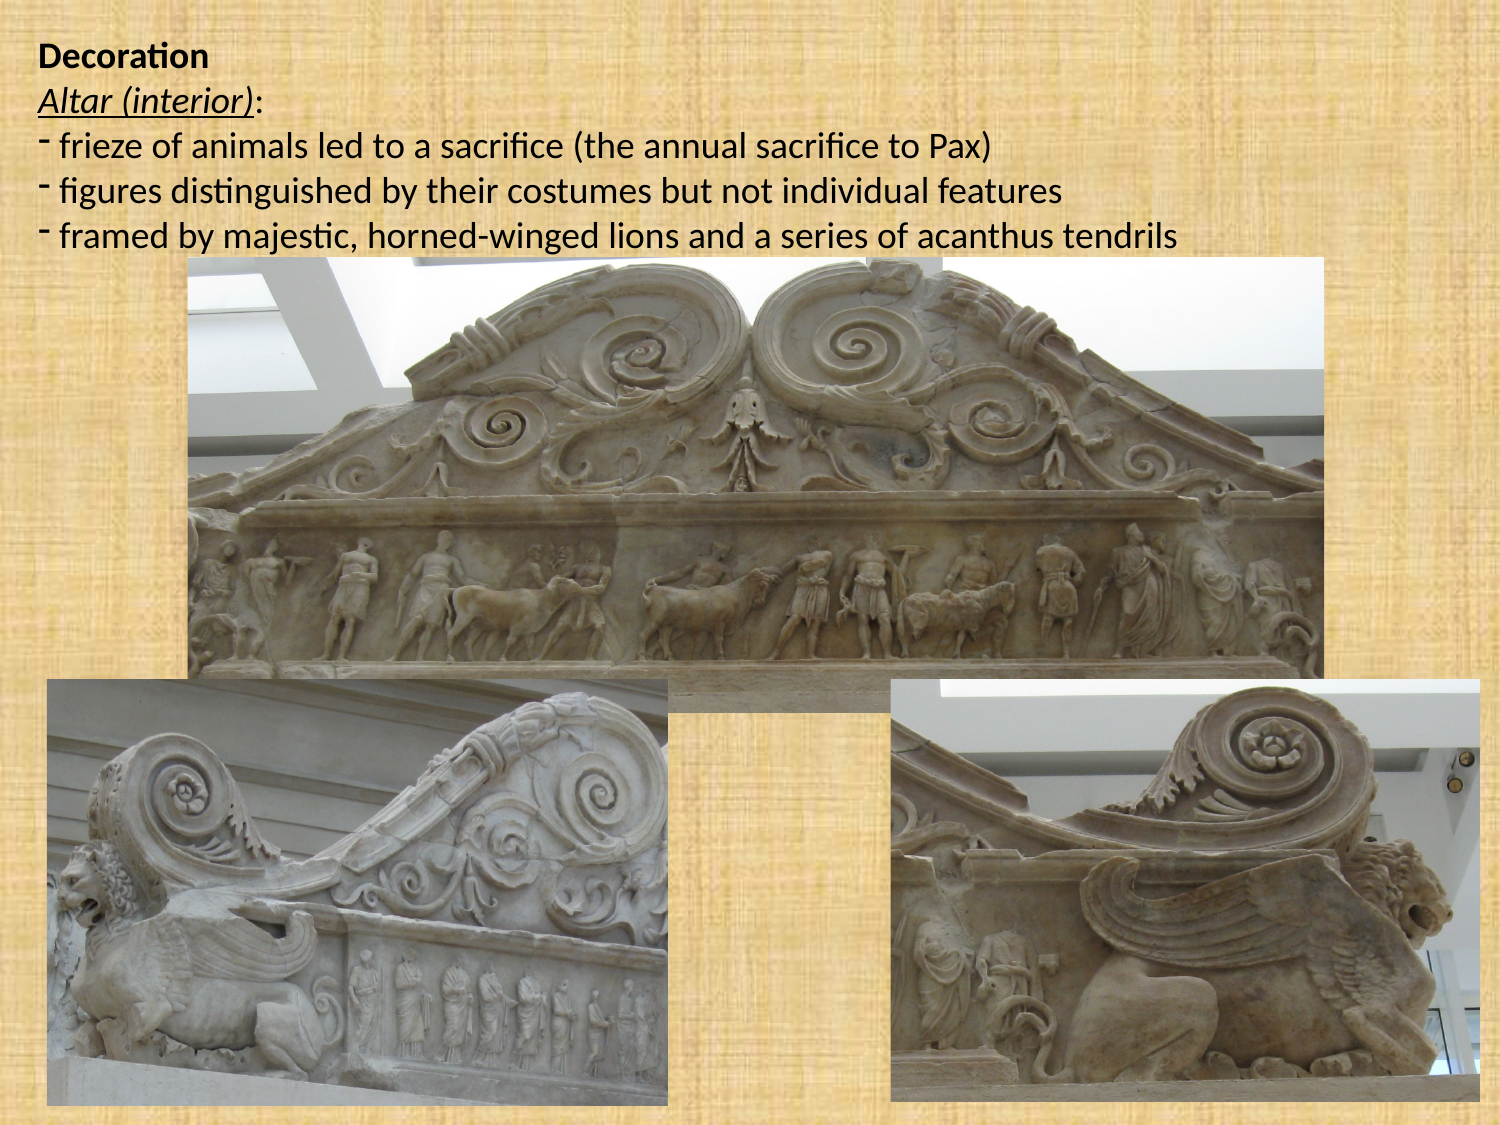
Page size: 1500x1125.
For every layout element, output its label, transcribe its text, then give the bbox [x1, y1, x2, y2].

picture [0, 0, 1500, 1125]
text_box Decoration Altar (interior): frieze of animals led to a sacrifice (the annual sacrifice to Pax) figures distinguished by their costumes but not individual features framed by majestic, horned-winged lions and a series of acanthus tendrils [23, 23, 1465, 399]
